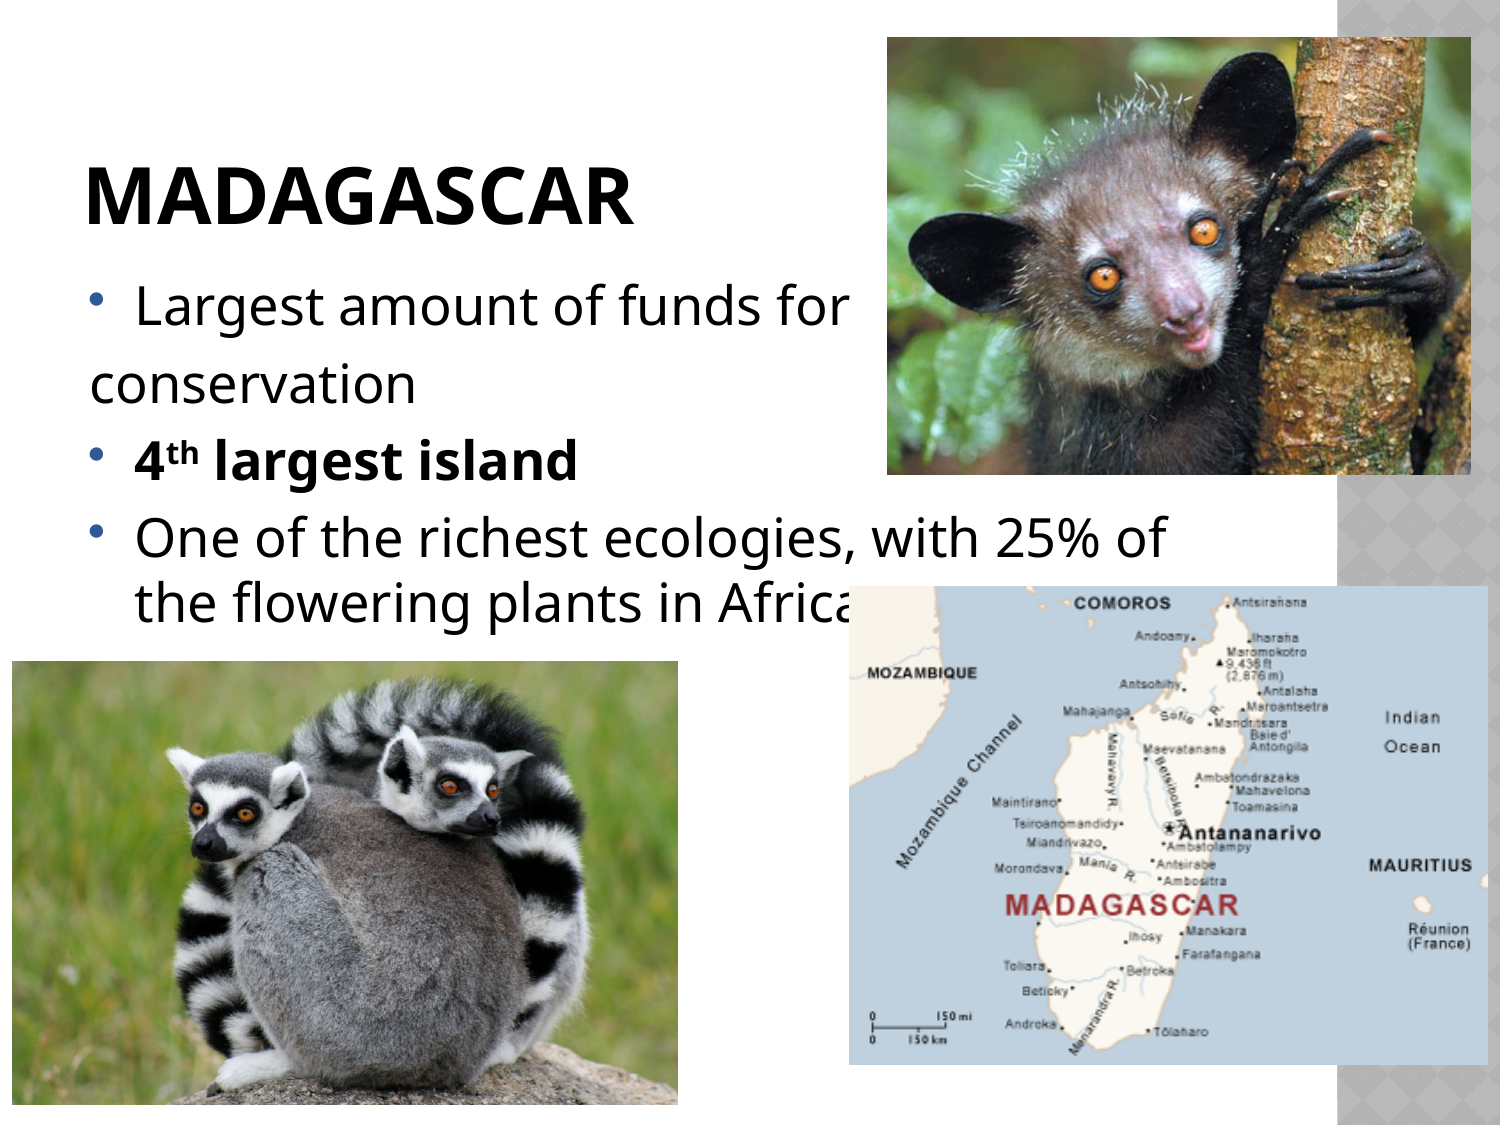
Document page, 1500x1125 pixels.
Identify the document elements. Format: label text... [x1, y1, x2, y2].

picture [12, 661, 678, 1105]
list Largest amount of funds for conservation 4th largest island One of the richest ecologies, with 25% of the flowering plants in Africa [75, 264, 1263, 1059]
picture [886, 37, 1471, 476]
picture [849, 585, 1488, 1065]
title Madagascar [75, 52, 881, 240]
